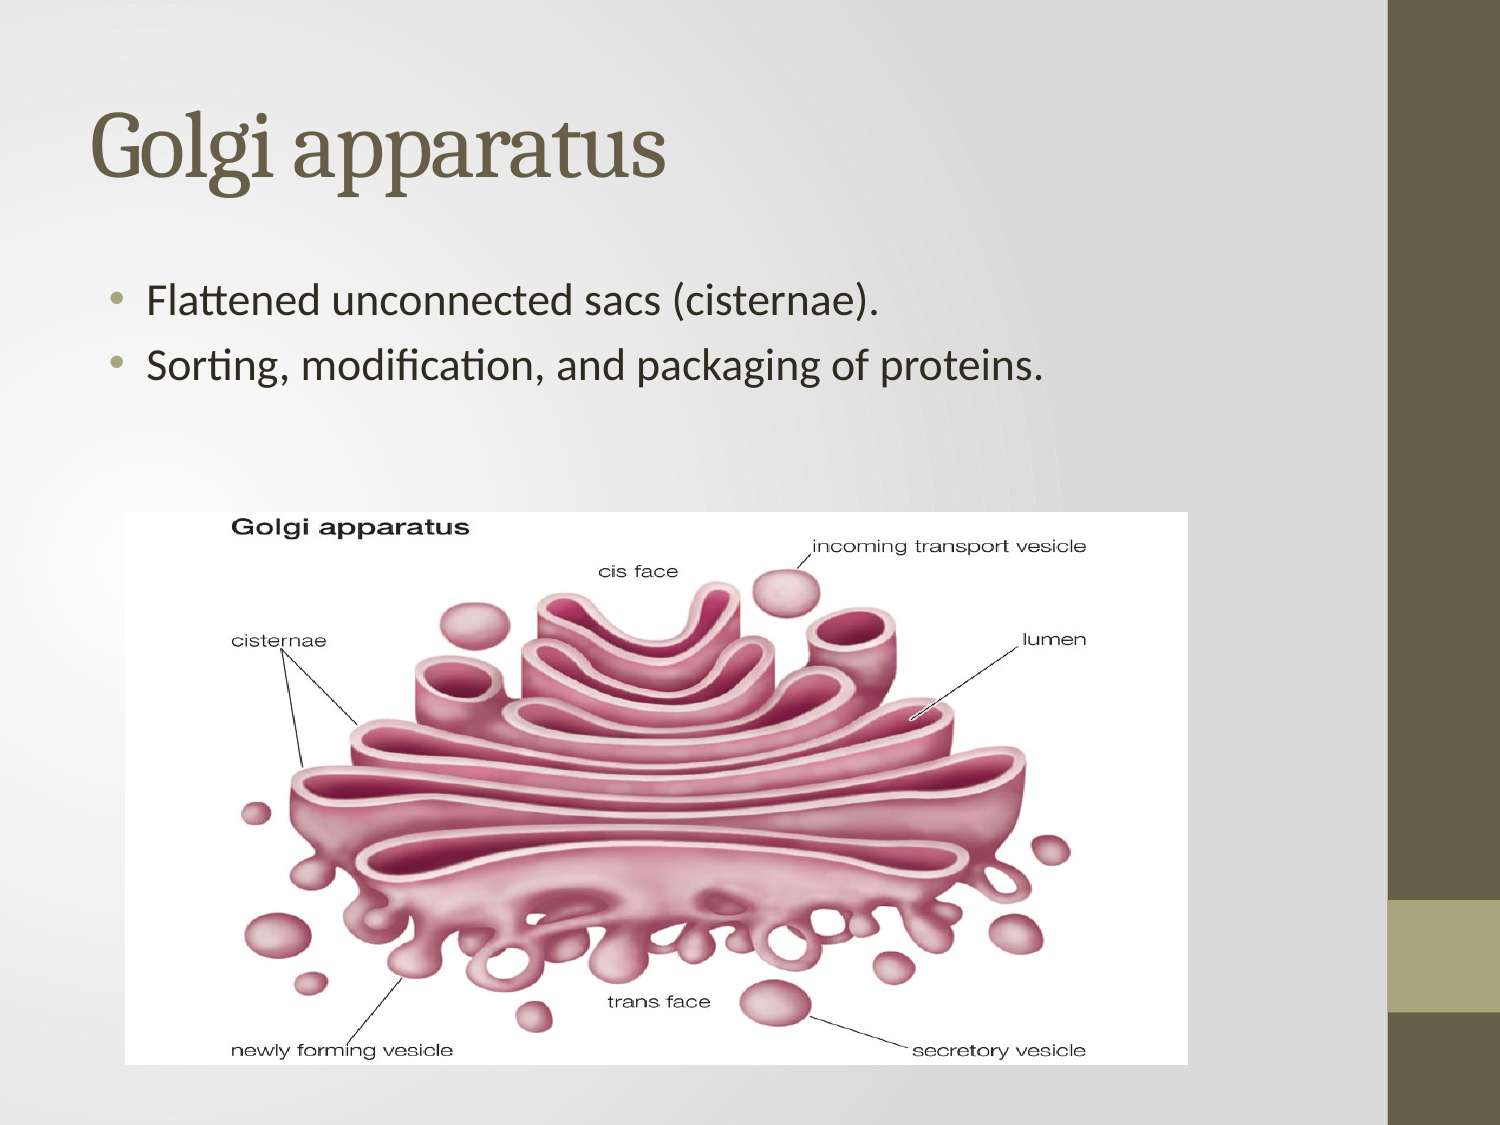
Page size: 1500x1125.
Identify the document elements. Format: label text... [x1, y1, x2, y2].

picture [124, 511, 1188, 1066]
list Flattened unconnected sacs (cisternae). Sorting, modification, and packaging of proteins. [75, 262, 1325, 1050]
title Golgi apparatus [75, 45, 1325, 233]
